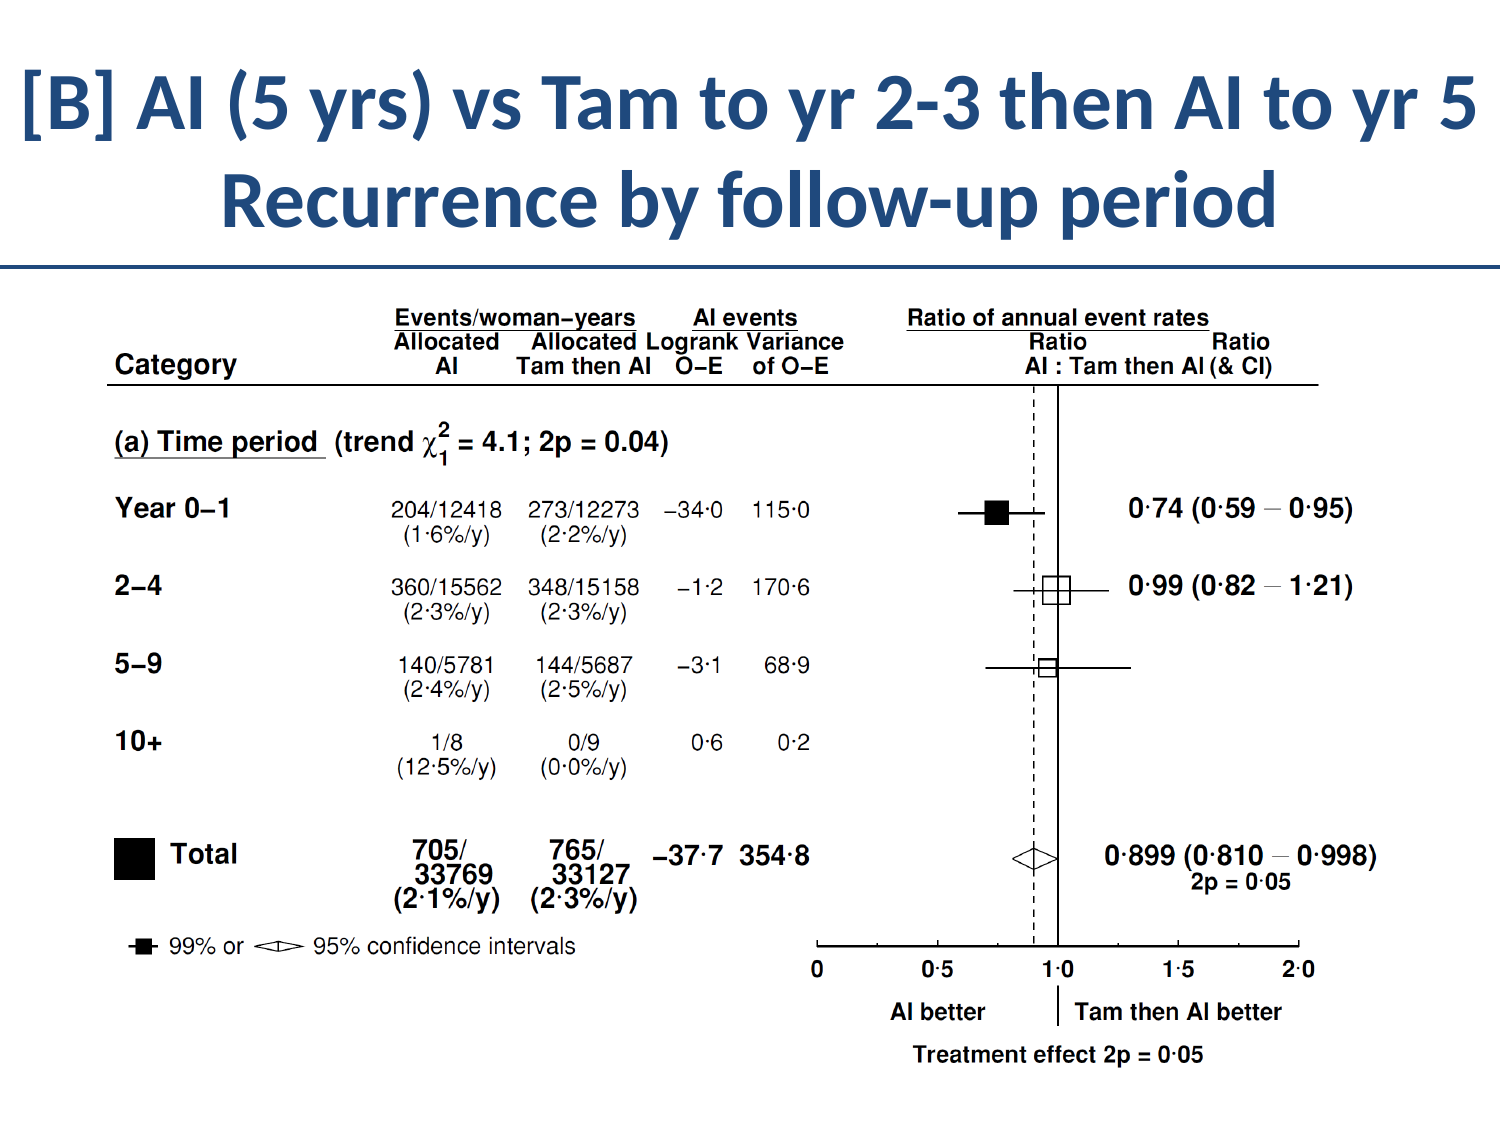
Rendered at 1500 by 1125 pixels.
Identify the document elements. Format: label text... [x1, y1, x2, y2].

title [B] AI (5 yrs) vs Tam to yr 2-3 then AI to yr 5 Recurrence by follow-up period [0, 72, 1500, 220]
picture [80, 290, 1389, 1078]
